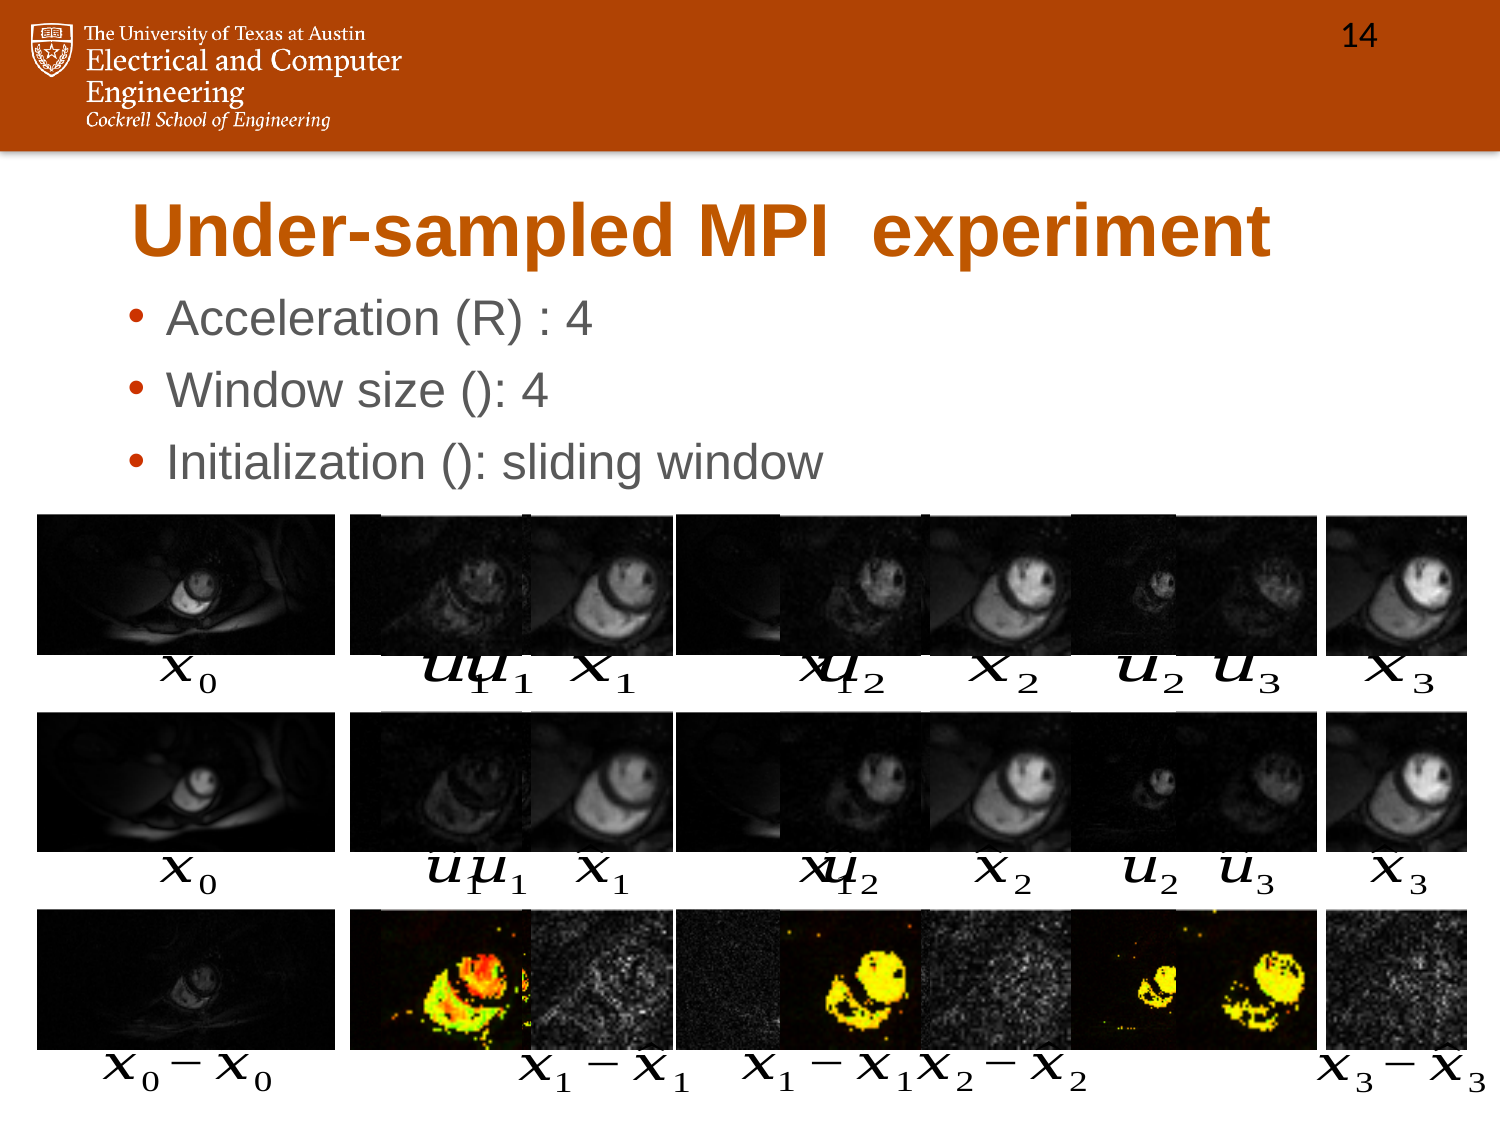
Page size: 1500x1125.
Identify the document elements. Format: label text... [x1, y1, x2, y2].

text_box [380, 710, 523, 901]
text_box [929, 710, 1072, 901]
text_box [1071, 513, 1174, 700]
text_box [779, 710, 922, 901]
slide_number 14 [1325, 3, 1500, 57]
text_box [37, 908, 335, 1099]
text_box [690, 908, 907, 1099]
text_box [912, 908, 1088, 1099]
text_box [350, 513, 379, 700]
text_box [1312, 908, 1488, 1099]
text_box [380, 514, 523, 700]
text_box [676, 513, 778, 700]
picture [779, 908, 912, 1051]
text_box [1175, 710, 1318, 901]
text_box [37, 710, 335, 901]
picture [1088, 908, 1312, 1051]
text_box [37, 513, 335, 700]
title Under-sampled MPI experiment [116, 173, 1387, 287]
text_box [530, 710, 673, 901]
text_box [1325, 514, 1468, 700]
picture [350, 908, 513, 1051]
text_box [530, 514, 673, 700]
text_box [513, 908, 690, 1099]
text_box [1325, 710, 1468, 901]
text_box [1175, 514, 1318, 700]
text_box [779, 514, 922, 700]
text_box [676, 710, 778, 901]
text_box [1072, 710, 1174, 901]
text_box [929, 514, 1072, 700]
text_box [350, 710, 379, 901]
